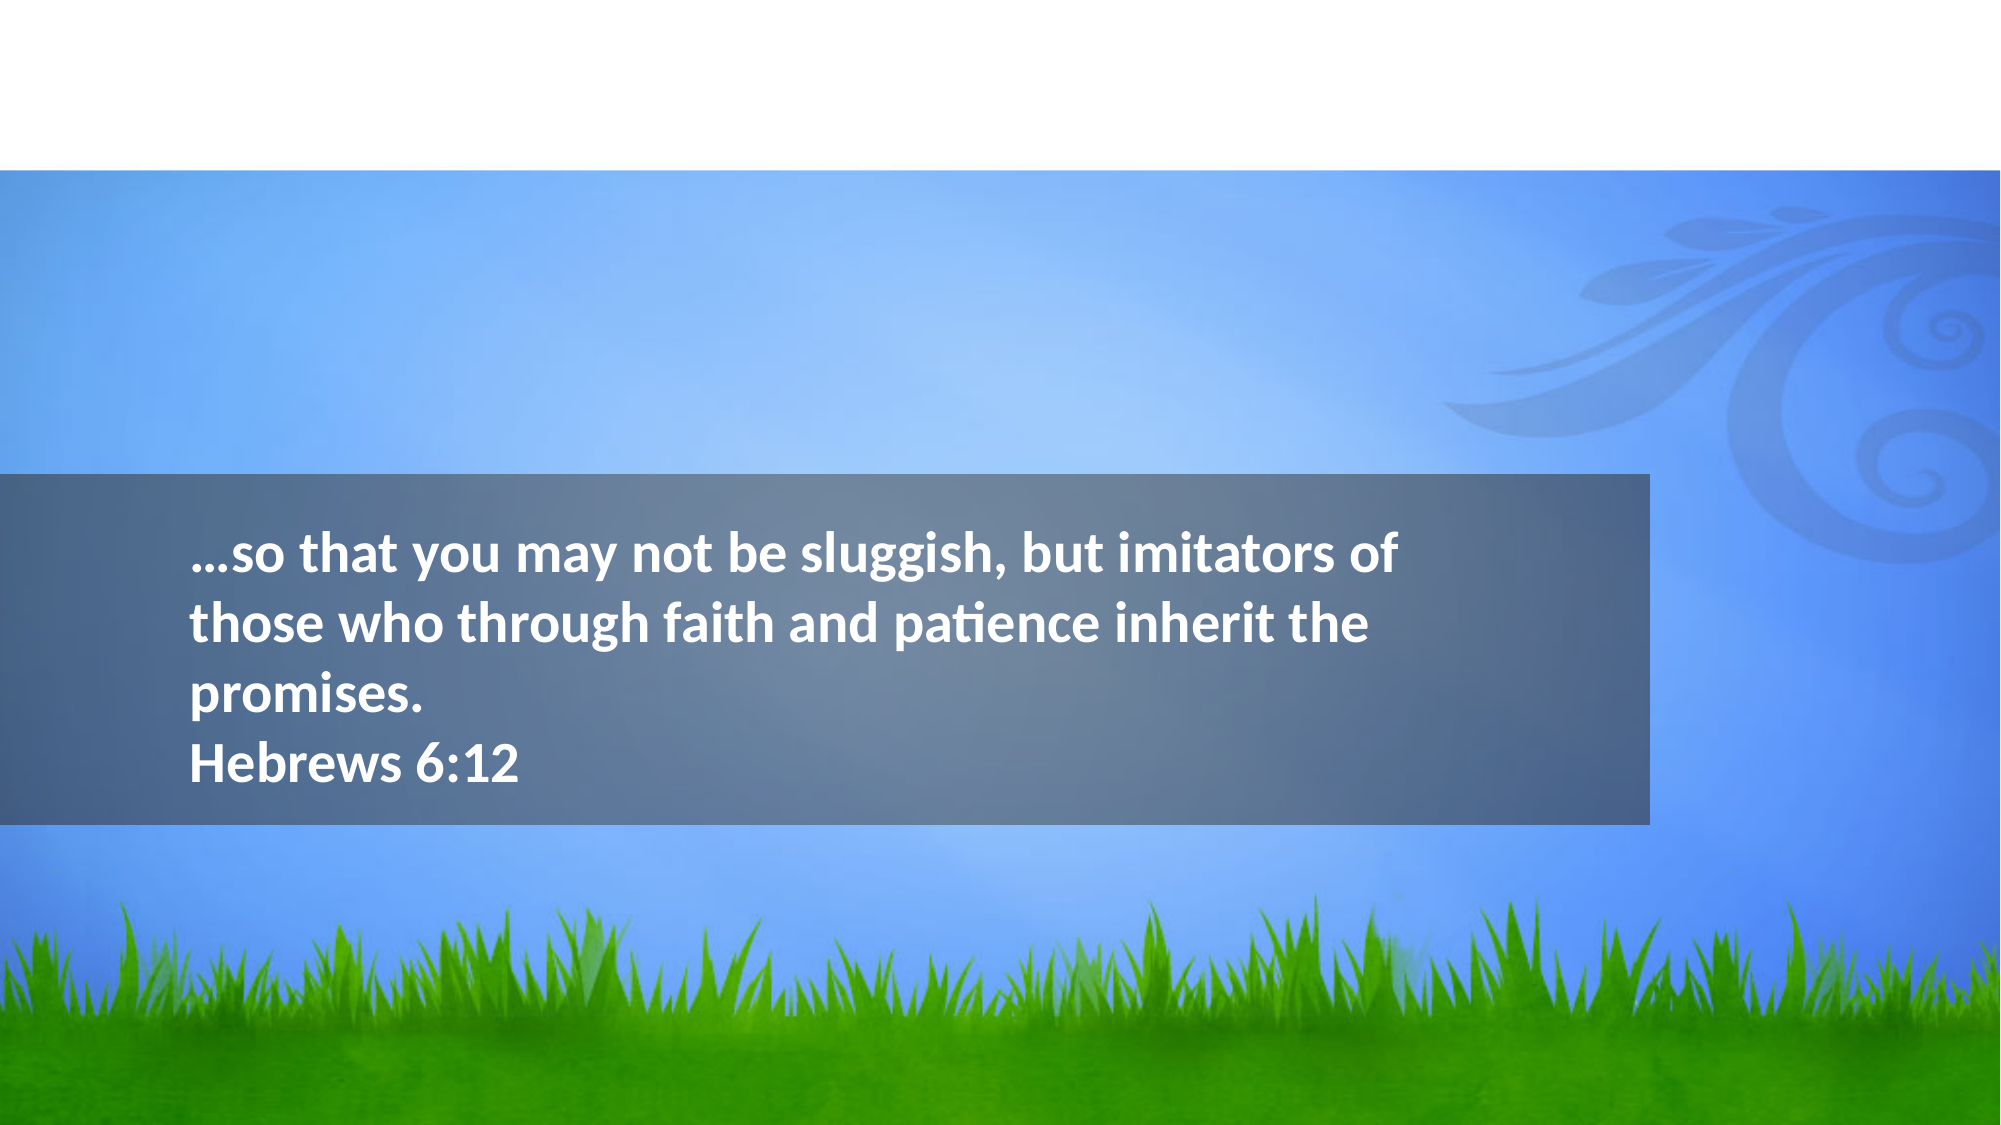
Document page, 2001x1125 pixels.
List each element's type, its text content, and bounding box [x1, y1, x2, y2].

picture [0, 0, 2001, 1125]
title …so that you may not be sluggish, but imitators of those who through faith and patience inherit the promises. Hebrews 6:12 [174, 479, 1450, 830]
